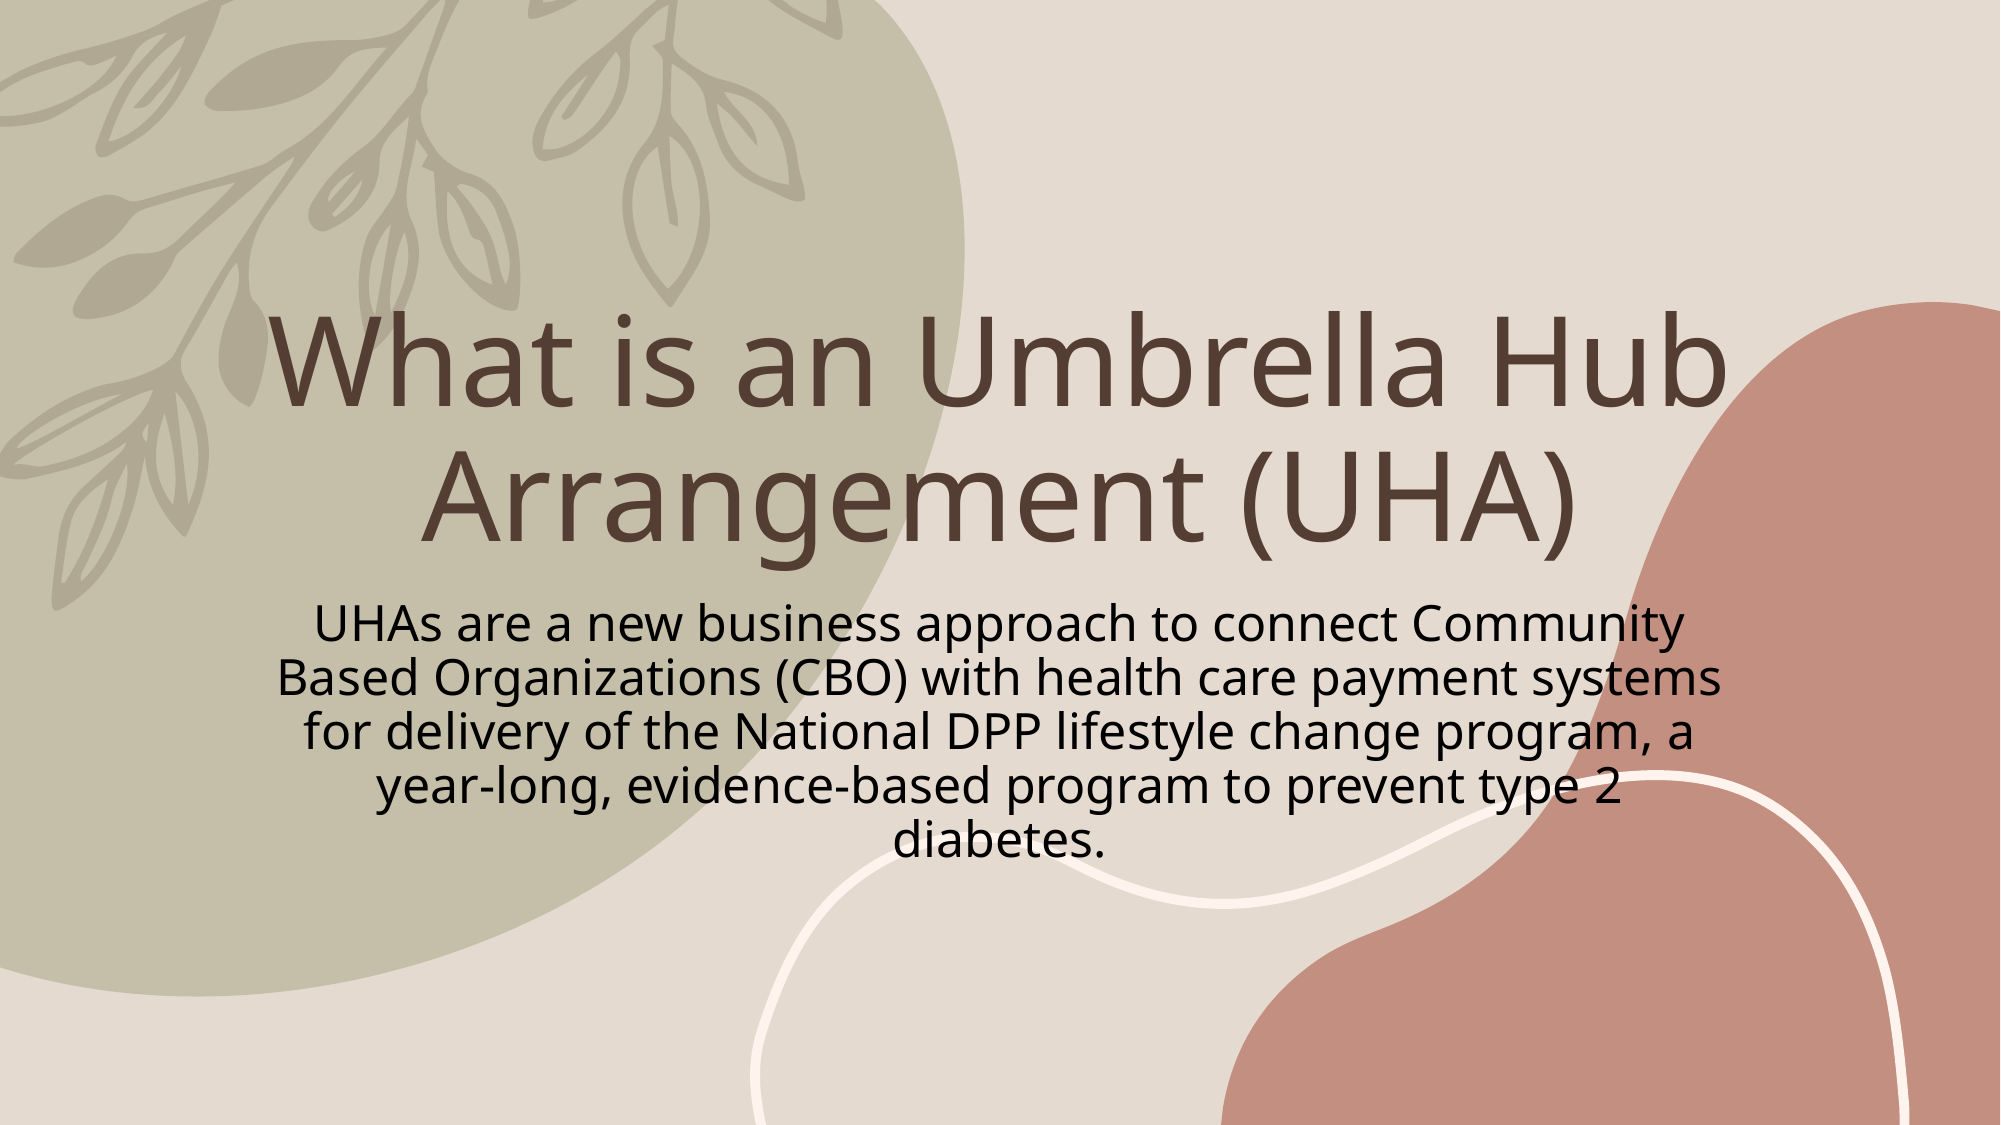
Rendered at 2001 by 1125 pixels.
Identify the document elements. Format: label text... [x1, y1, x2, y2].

title What is an Umbrella Hub Arrangement (UHA) [249, 184, 1750, 576]
subtitle UHAs are a new business approach to connect Community Based Organizations (CBO) with health care payment systems for delivery of the National DPP lifestyle change program, a year-long, evidence-based program to prevent type 2 diabetes. [249, 590, 1750, 863]
